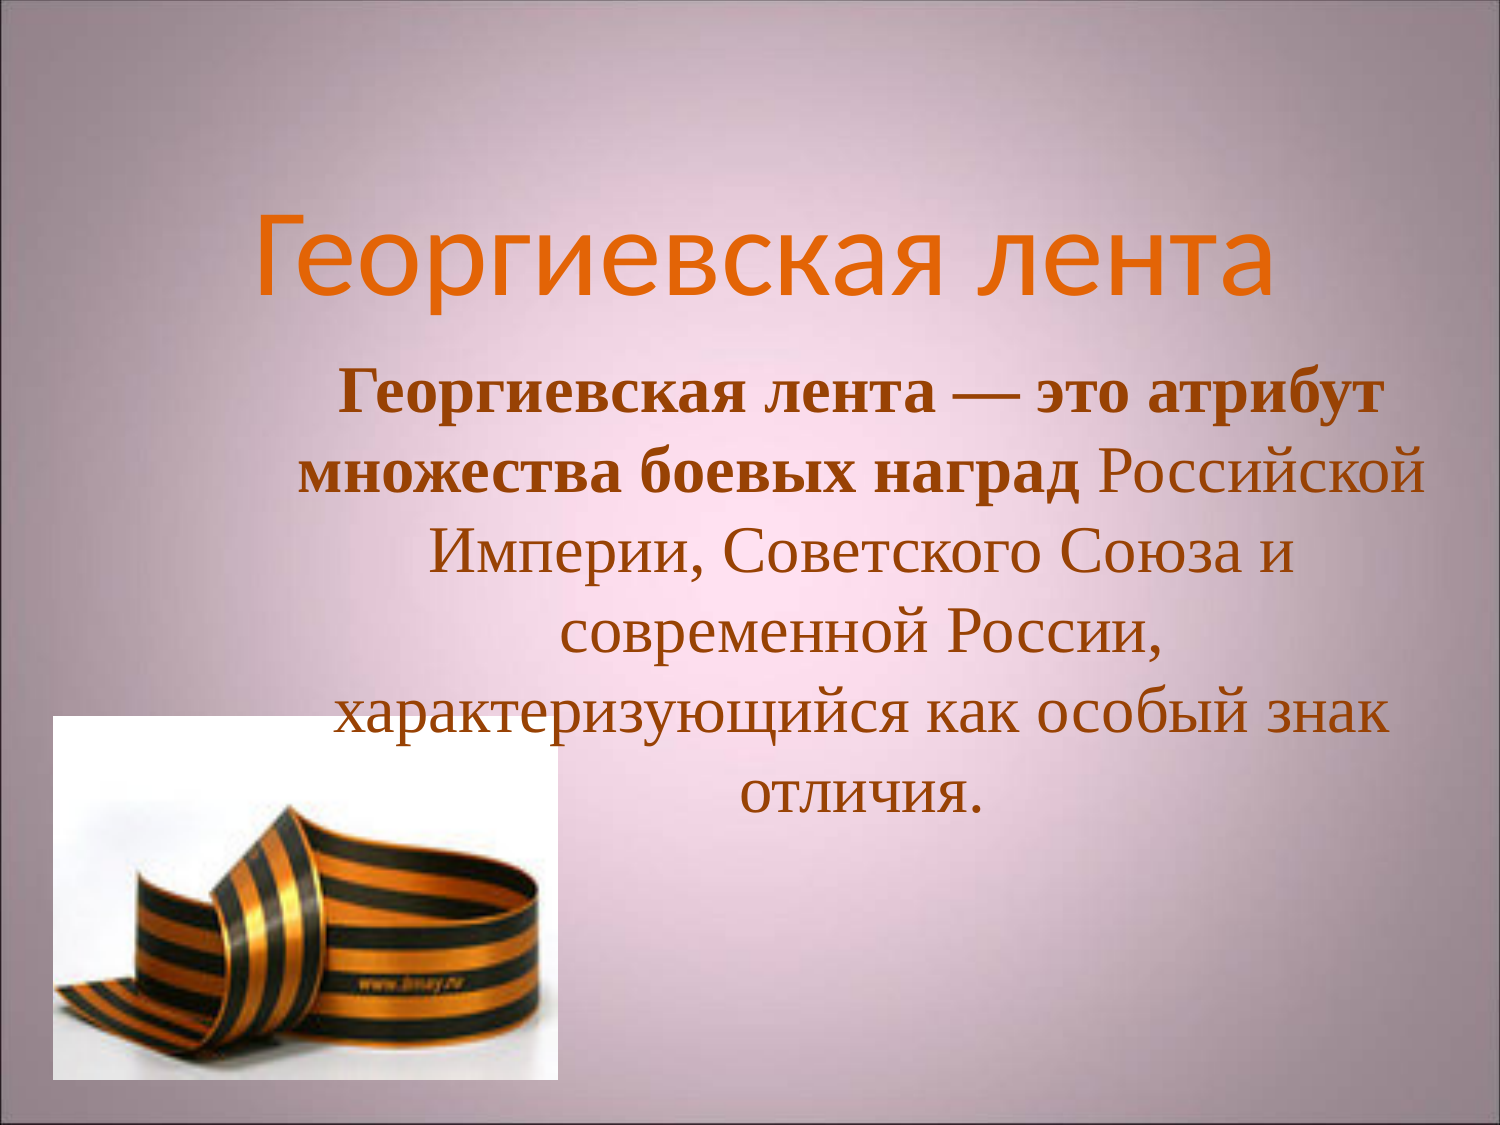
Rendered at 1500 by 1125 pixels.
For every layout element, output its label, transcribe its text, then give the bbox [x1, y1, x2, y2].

subtitle Георгиевская лента — это атрибут множества боевых наград Российской Империи, Советского Союза и современной России, характеризующийся как особый знак отличия. [277, 337, 1448, 937]
picture [0, 0, 1500, 1125]
title Георгиевская лента [128, 116, 1405, 374]
